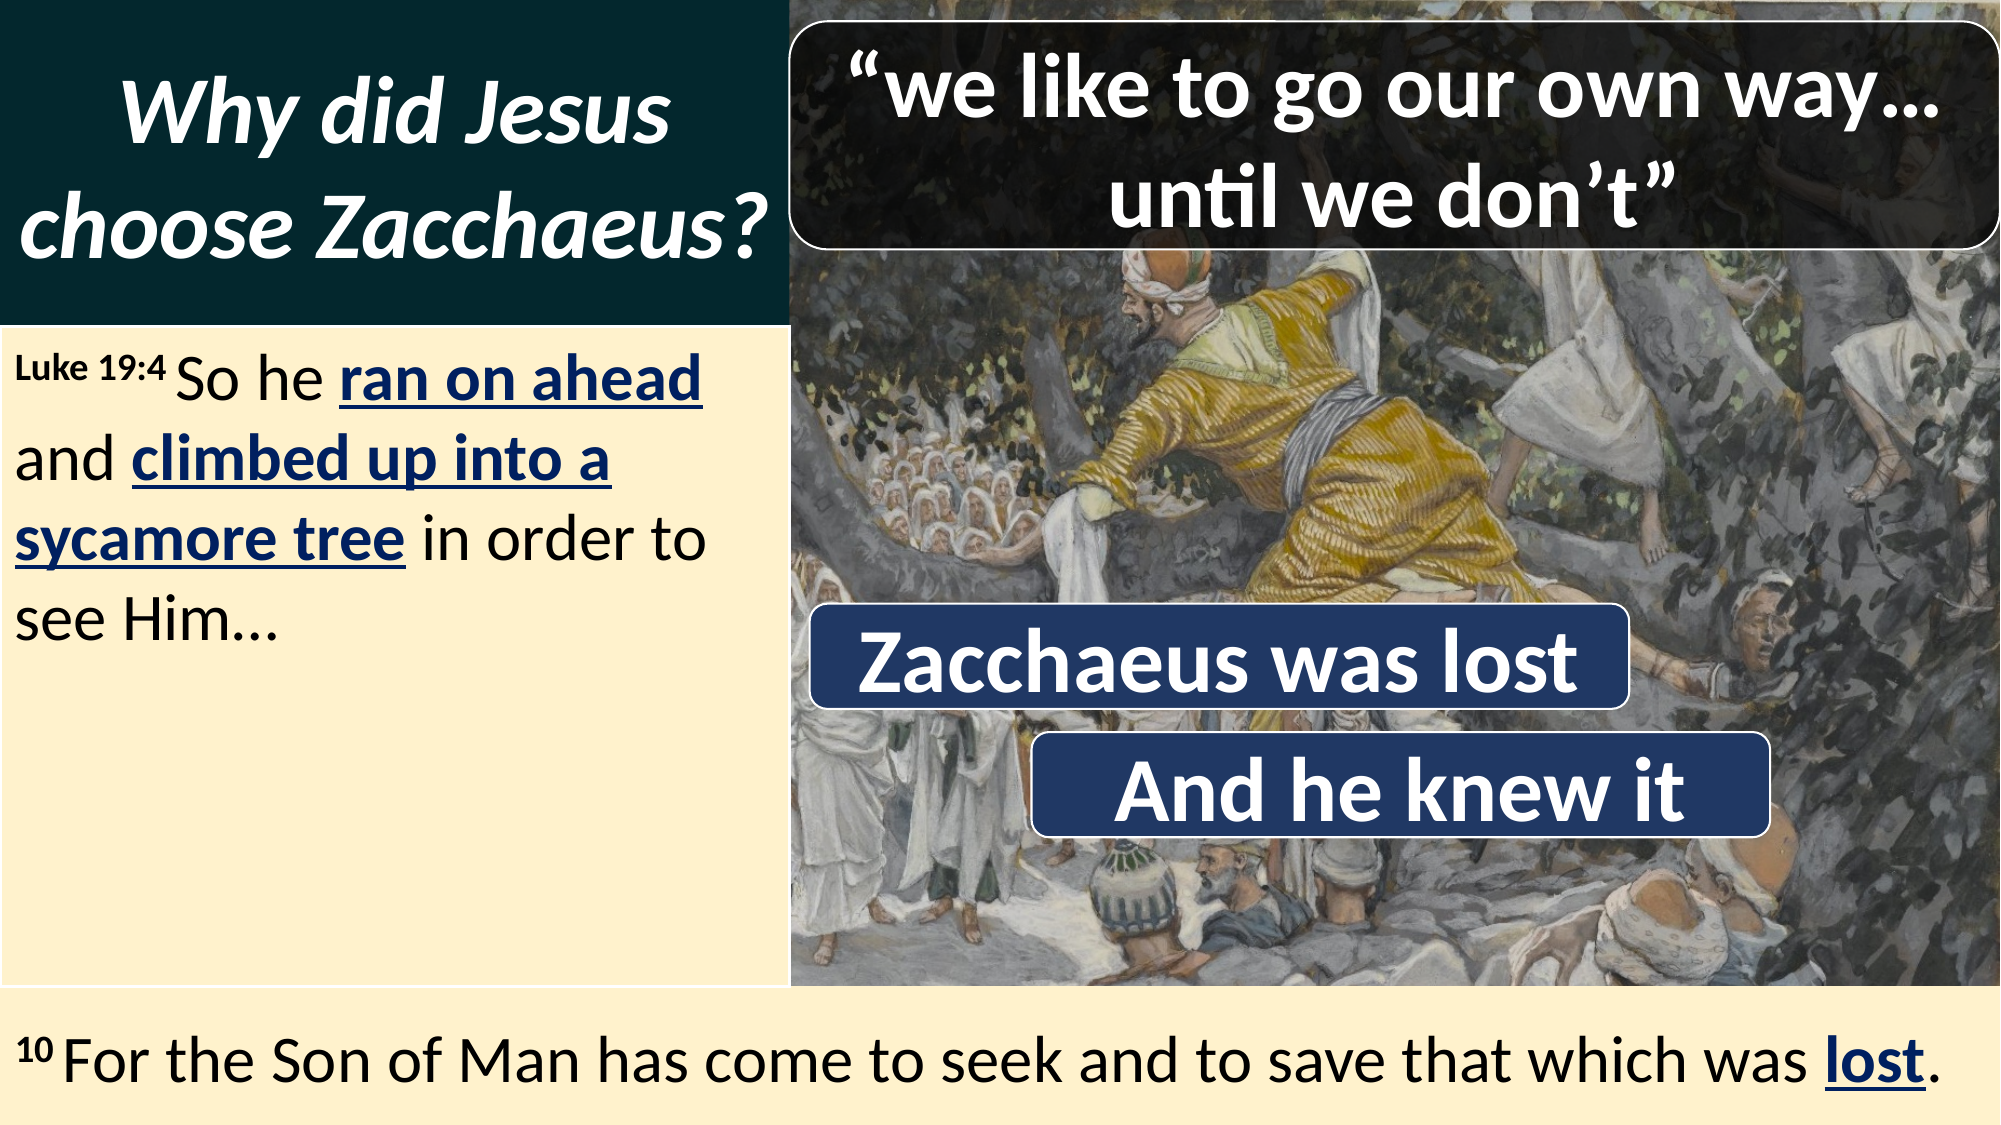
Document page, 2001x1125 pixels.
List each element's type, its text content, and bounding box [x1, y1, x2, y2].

picture [424, 0, 2000, 1125]
text_box Luke 19:4 So he ran on ahead and climbed up into a sycamore tree in order to see Him… 6 And he hurried and came down and received Him gladly. [0, 325, 424, 987]
text_box 10 For the Son of Man has come to seek and to save that which was lost. [0, 987, 424, 1125]
text_box Why did Jesus choose Zacchaeus? [0, 0, 424, 325]
